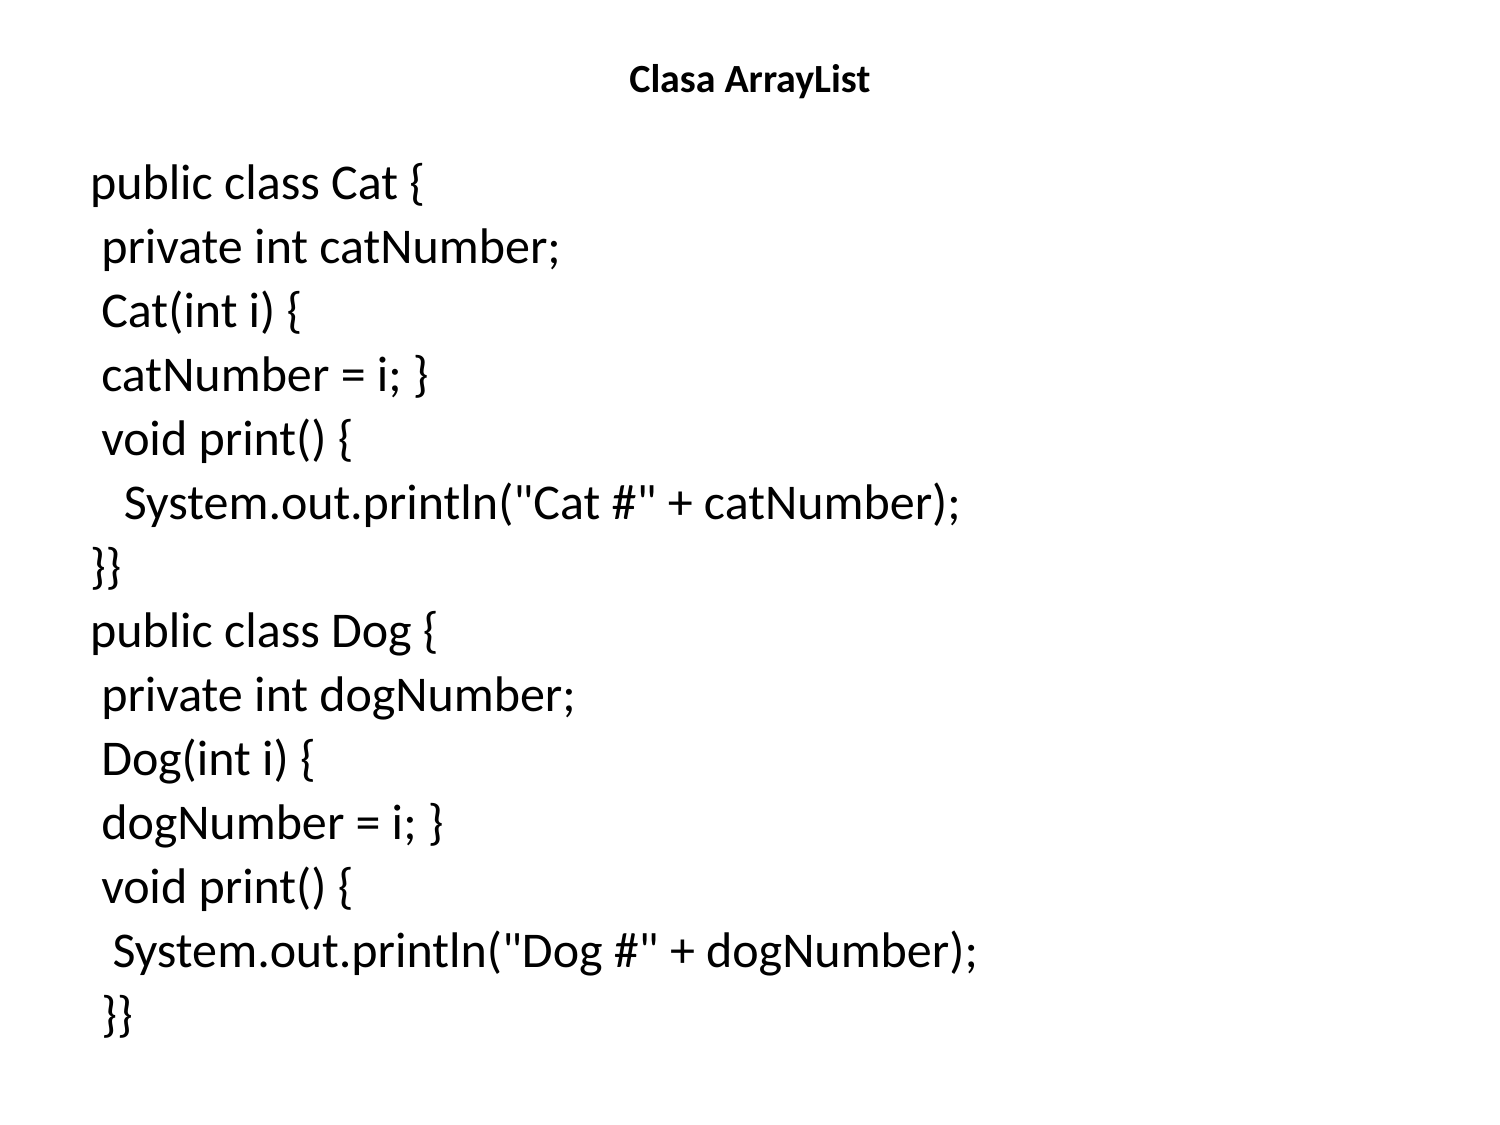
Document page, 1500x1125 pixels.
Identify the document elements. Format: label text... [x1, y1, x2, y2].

title Clasa ArrayList [75, 45, 1425, 138]
list public class Cat { private int catNumber; Cat(int i) { catNumber = i; } void print() { System.out.println("Cat #" + catNumber); }} public class Dog { private int dogNumber; Dog(int i) { dogNumber = i; } void print() { System.out.println("Dog #" + dogNumber); }} [75, 148, 1425, 1083]
